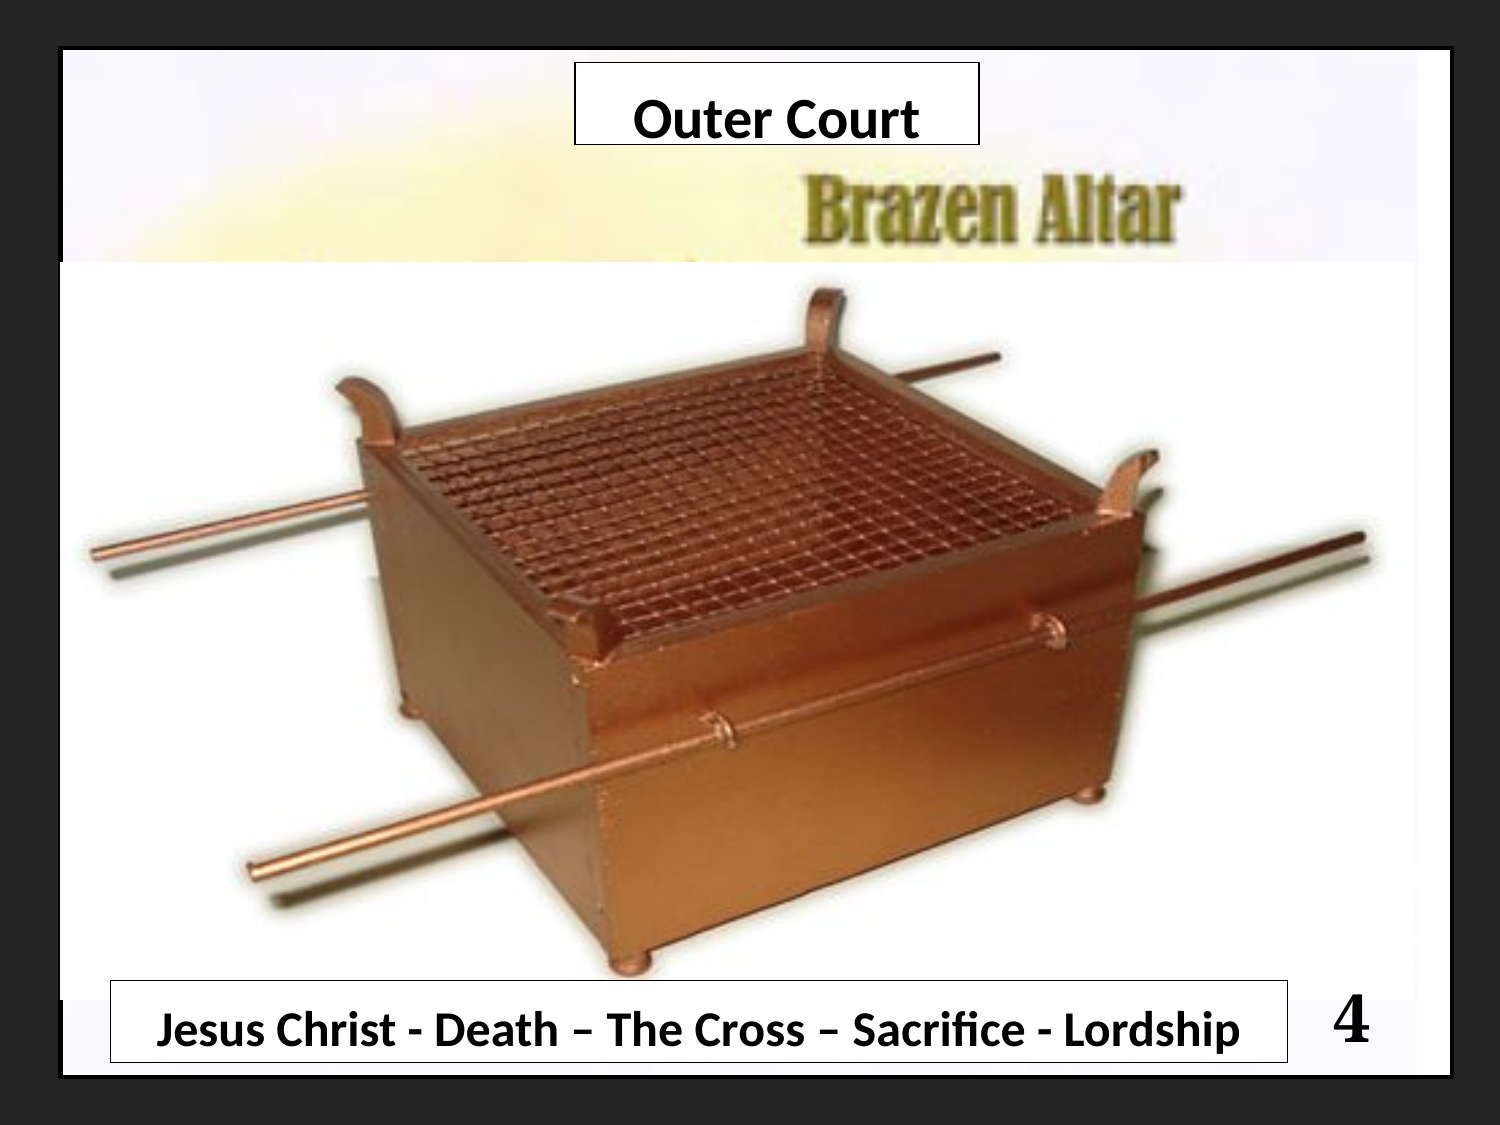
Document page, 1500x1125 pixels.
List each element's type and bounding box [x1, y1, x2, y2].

picture [60, 49, 1451, 1076]
